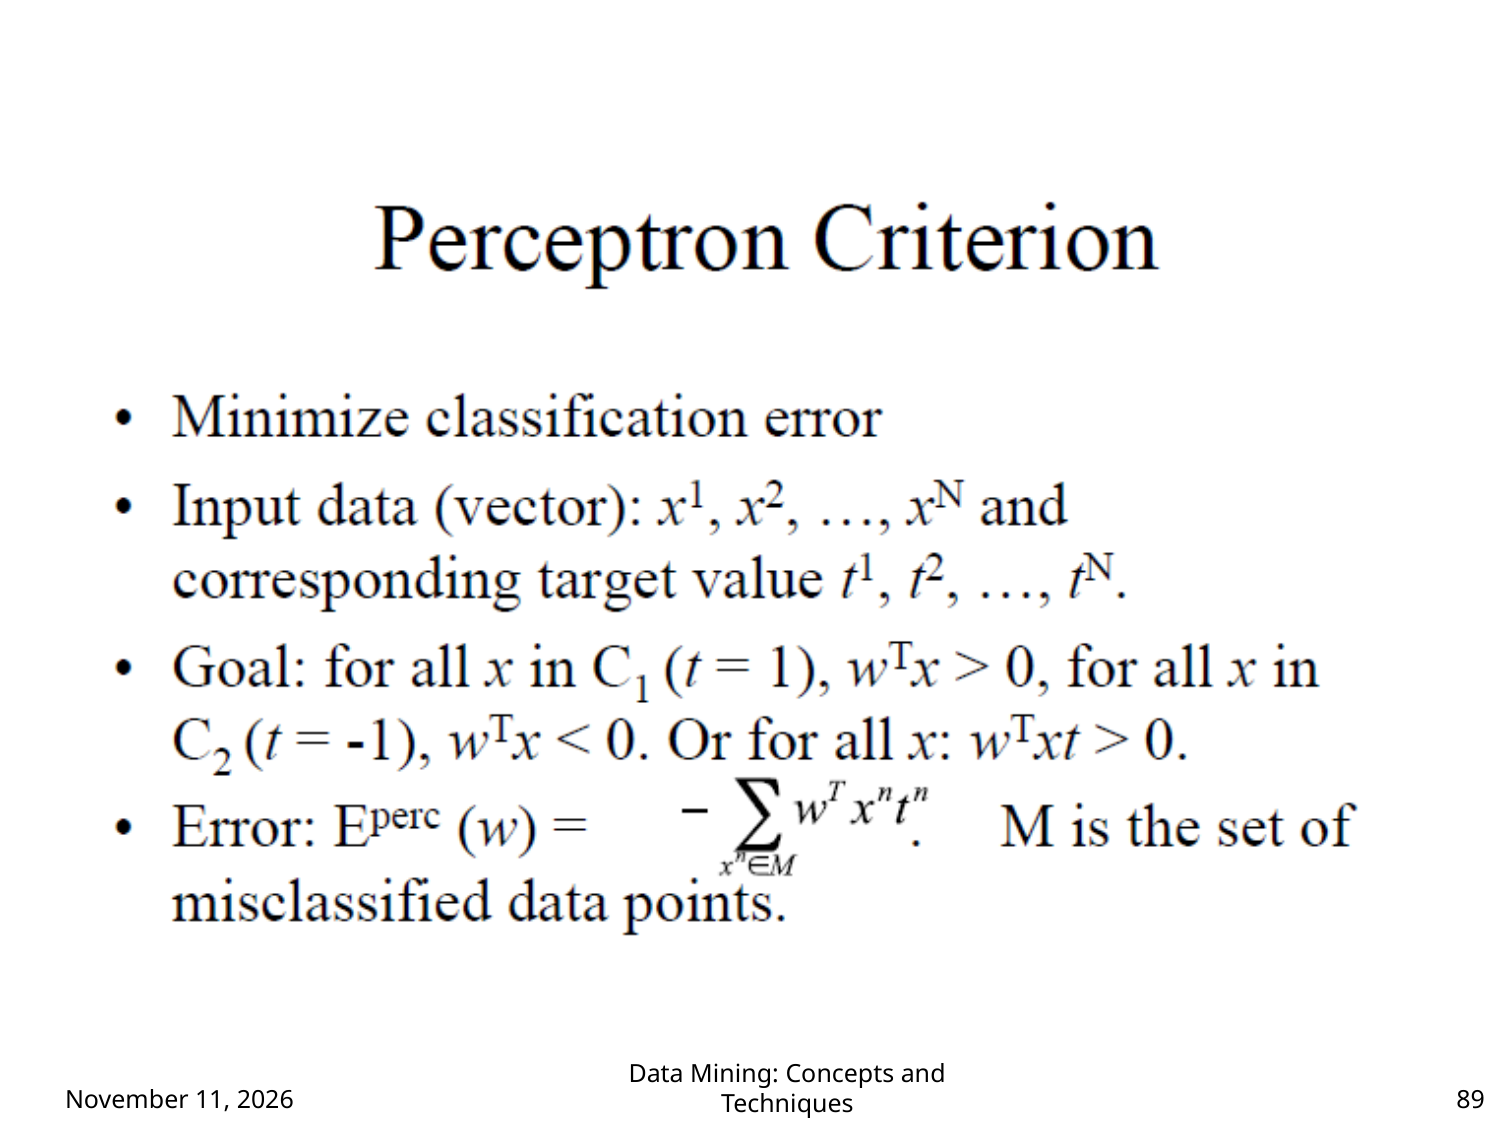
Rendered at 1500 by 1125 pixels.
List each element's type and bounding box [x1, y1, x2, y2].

picture [40, 112, 1451, 963]
slide_number [50, 1062, 363, 1125]
footer [549, 1062, 1025, 1125]
slide_number [1187, 1062, 1500, 1125]
